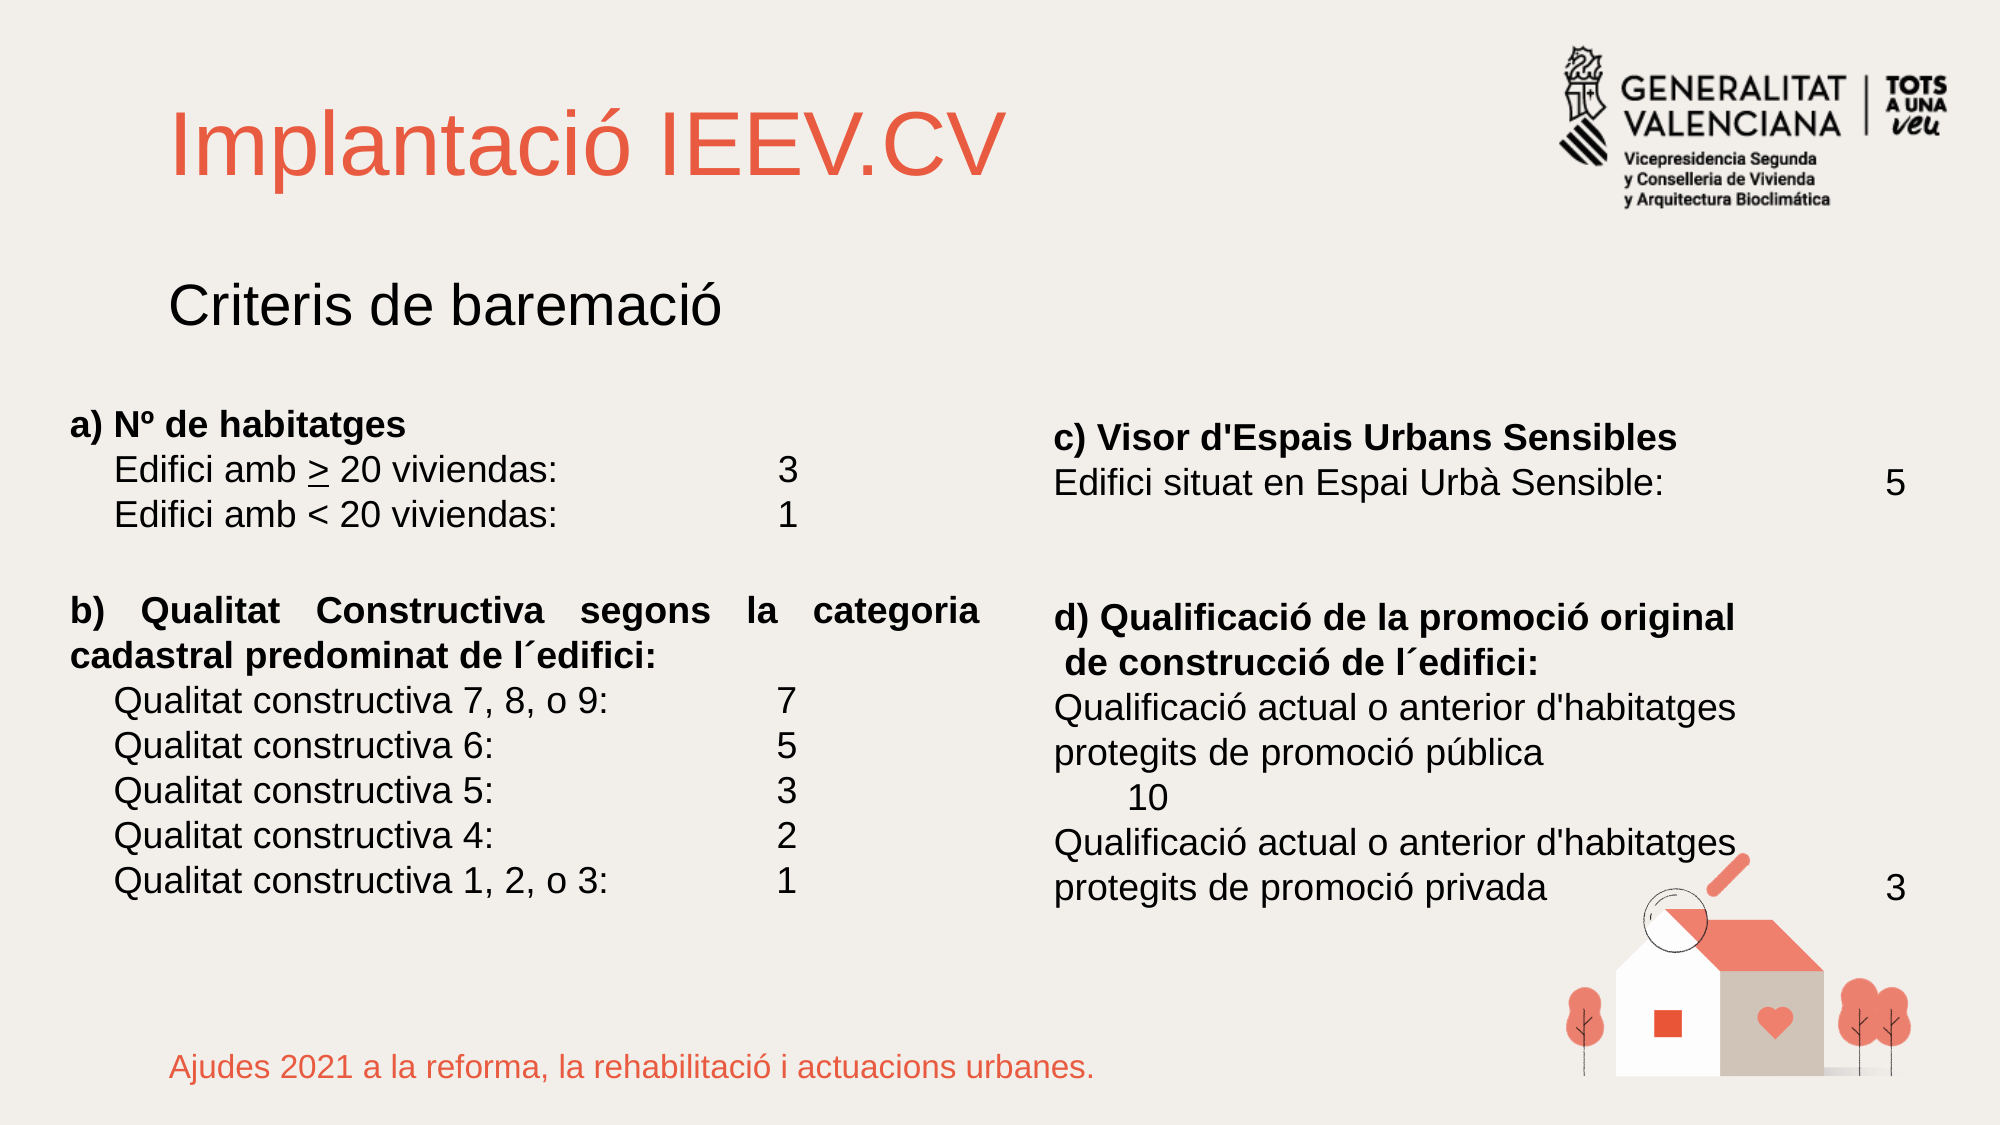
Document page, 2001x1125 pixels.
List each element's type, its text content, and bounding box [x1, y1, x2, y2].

text_box Implantació IEEV.CV [153, 0, 1321, 267]
text_box Criteris de baremació [153, 267, 1945, 392]
picture [1499, 0, 2000, 246]
text_box a) Nº de habitatges Edifici amb > 20 viviendas: 3 Edifici amb < 20 viviendas: 1 b) Qualitat Constructiva segons la categoria cadastral predominat de l´edifici: Qualitat constructiva 7, 8, o 9: 7 Qualitat constructiva 6: 5 Qualitat constructiva 5: 3 Qualitat constructiva 4: 2 Qualitat constructiva 1, 2, o 3: 1 [55, 392, 995, 909]
picture [1528, 748, 1942, 1125]
text_box Ajudes 2021 a la reforma, la rehabilitació i actuacions urbanes. [153, 1029, 1321, 1106]
text_box c) Visor d'Espais Urbans Sensibles Edifici situat en Espai Urbà Sensible: 5 d) Qualificació de la promoció original de construcció de l´edifici: Qualificació actual o anterior d'habitatges protegits de promoció pública 10 Qualificació actual o anterior d'habitatges protegits de promoció privada 3 [995, 359, 1976, 916]
